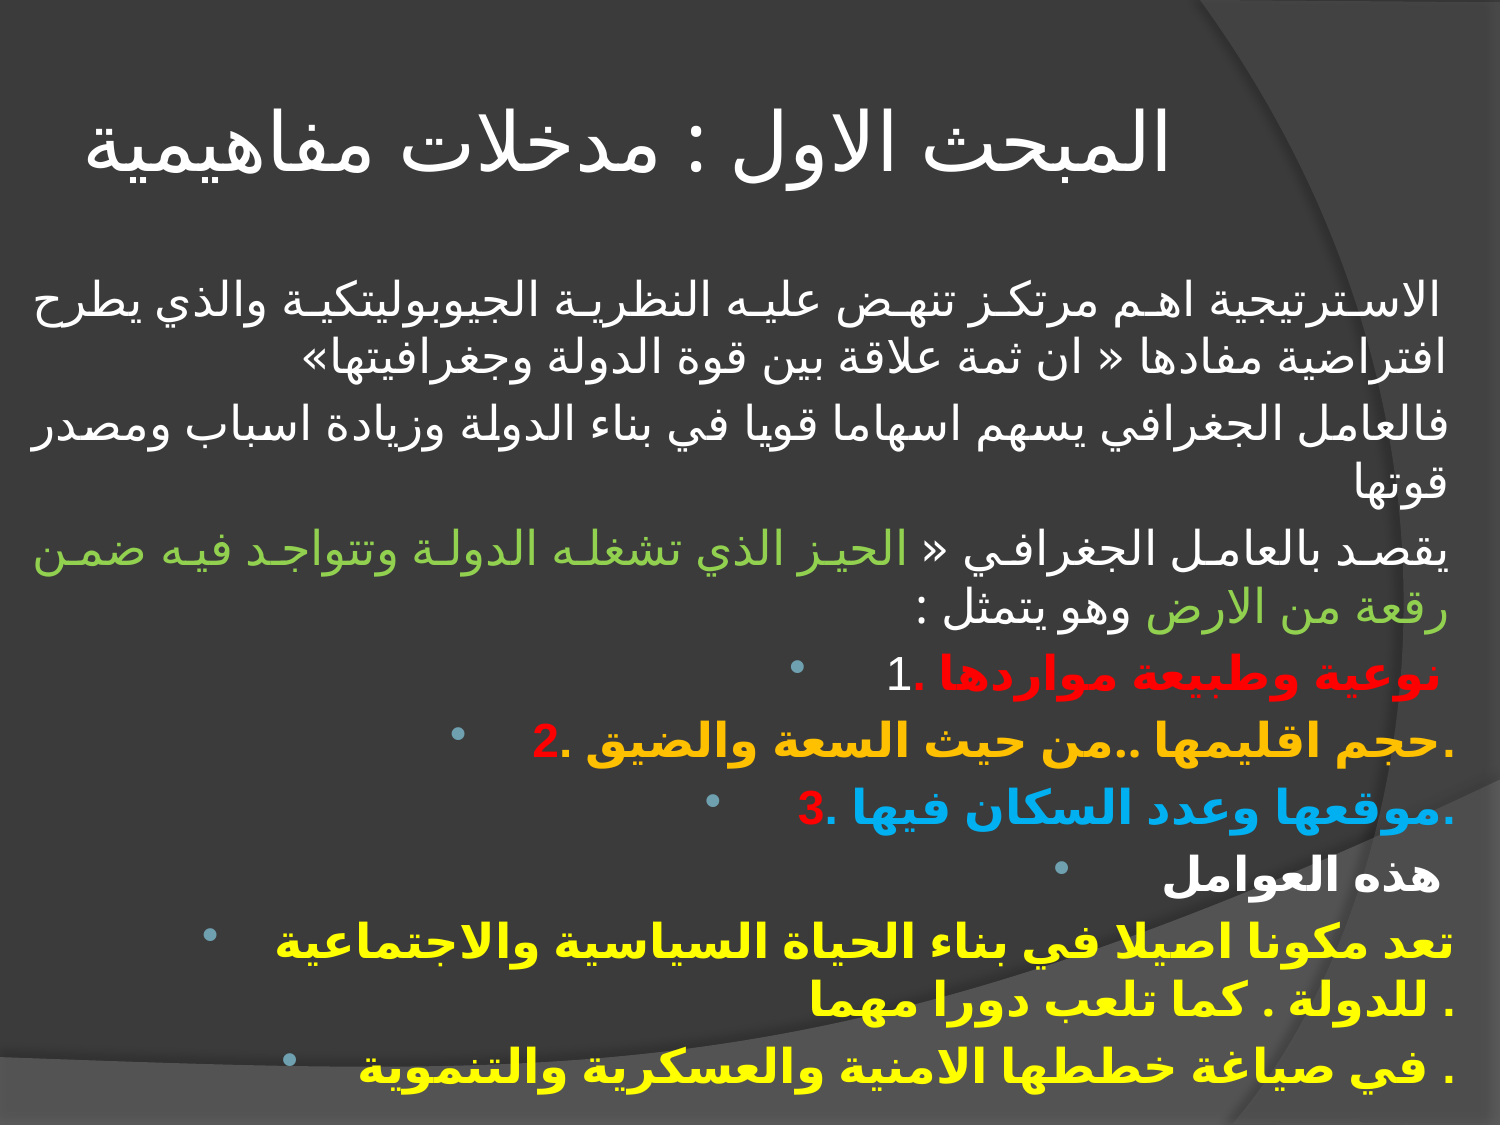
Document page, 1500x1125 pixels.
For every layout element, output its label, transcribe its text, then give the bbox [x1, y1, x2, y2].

title المبحث الاول : مدخلات مفاهيمية [75, 45, 1300, 233]
list الاسترتيجية اهم مرتكز تنهض عليه النظرية الجيوبوليتكية والذي يطرح افتراضية مفادها « ان ثمة علاقة بين قوة الدولة وجغرافيتها» فالعامل الجغرافي يسهم اسهاما قويا في بناء الدولة وزيادة اسباب ومصدر قوتها يقصد بالعامل الجغرافي « الحيز الذي تشغله الدولة وتتواجد فيه ضمن رقعة من الارض وهو يتمثل : 1. نوعية وطبيعة مواردها 2. حجم اقليمها ..من حيث السعة والضيق. 3. موقعها وعدد السكان فيها. هذه العوامل تعد مكونا اصيلا في بناء الحياة السياسية والاجتماعية للدولة . كما تلعب دورا مهما . في صياغة خططها الامنية والعسكرية والتنموية . [17, 260, 1471, 1106]
